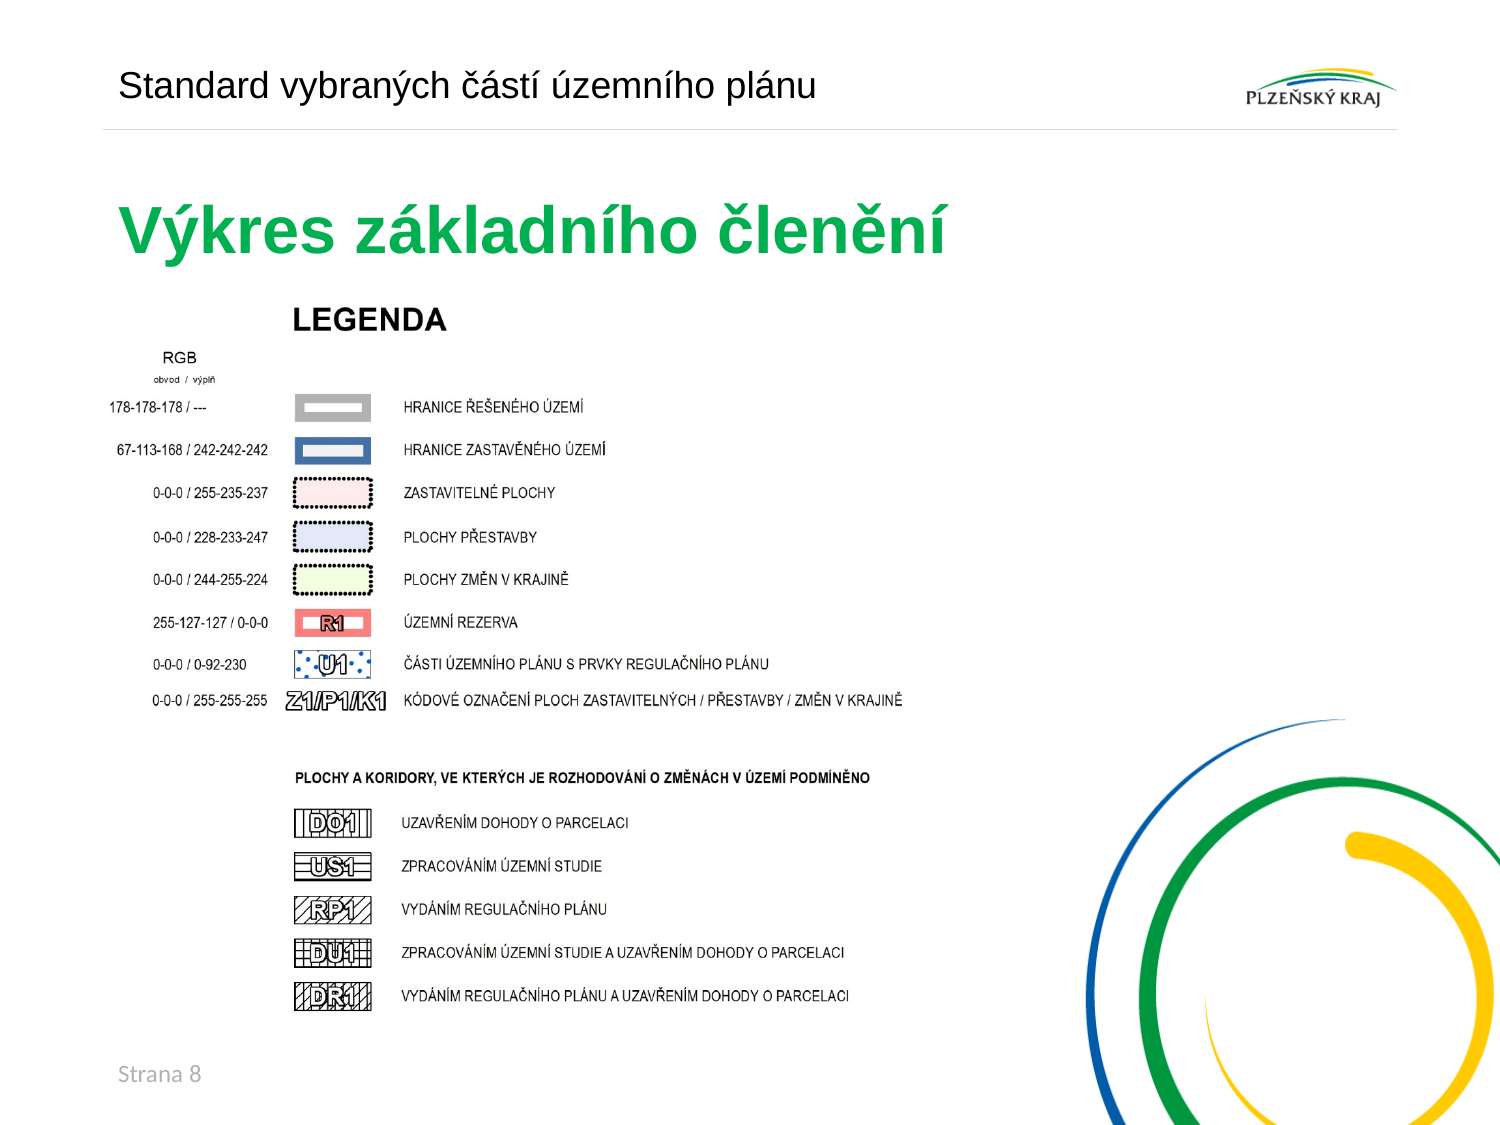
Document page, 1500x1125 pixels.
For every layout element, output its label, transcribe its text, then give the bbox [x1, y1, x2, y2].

title Výkres základního členění [103, 186, 1397, 278]
list Standard vybraných částí územního plánu [103, 59, 1039, 117]
picture [0, 0, 1500, 1125]
slide_number Strana 8 [103, 1054, 441, 1103]
